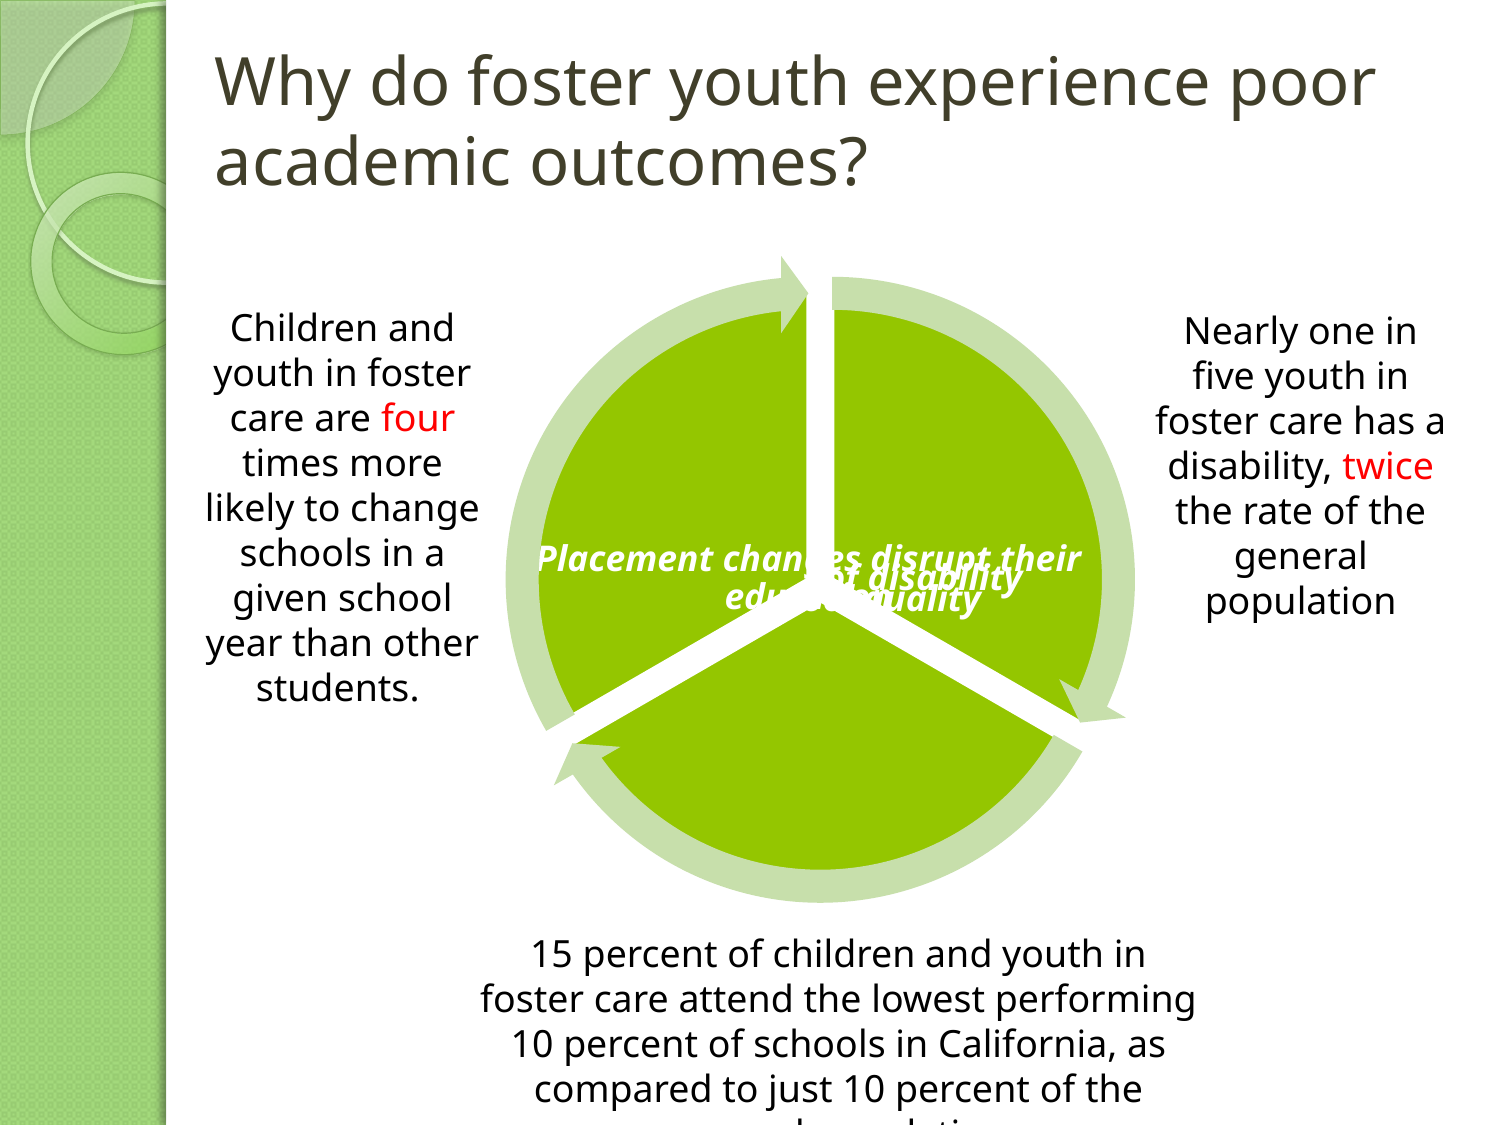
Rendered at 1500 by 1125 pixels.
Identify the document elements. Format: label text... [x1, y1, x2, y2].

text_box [257, 245, 1383, 934]
text_box 15 percent of children and youth in foster care attend the lowest performing 10 percent of schools in California, as compared to just 10 percent of the general population [464, 946, 1214, 1125]
title Why do foster youth experience poor academic outcomes? [200, 24, 1430, 213]
text_box Children and youth in foster care are four times more likely to change schools in a given school year than other students. [187, 296, 250, 716]
text_box Nearly one in five youth in foster care has a disability, twice the rate of the general population [1389, 299, 1463, 630]
